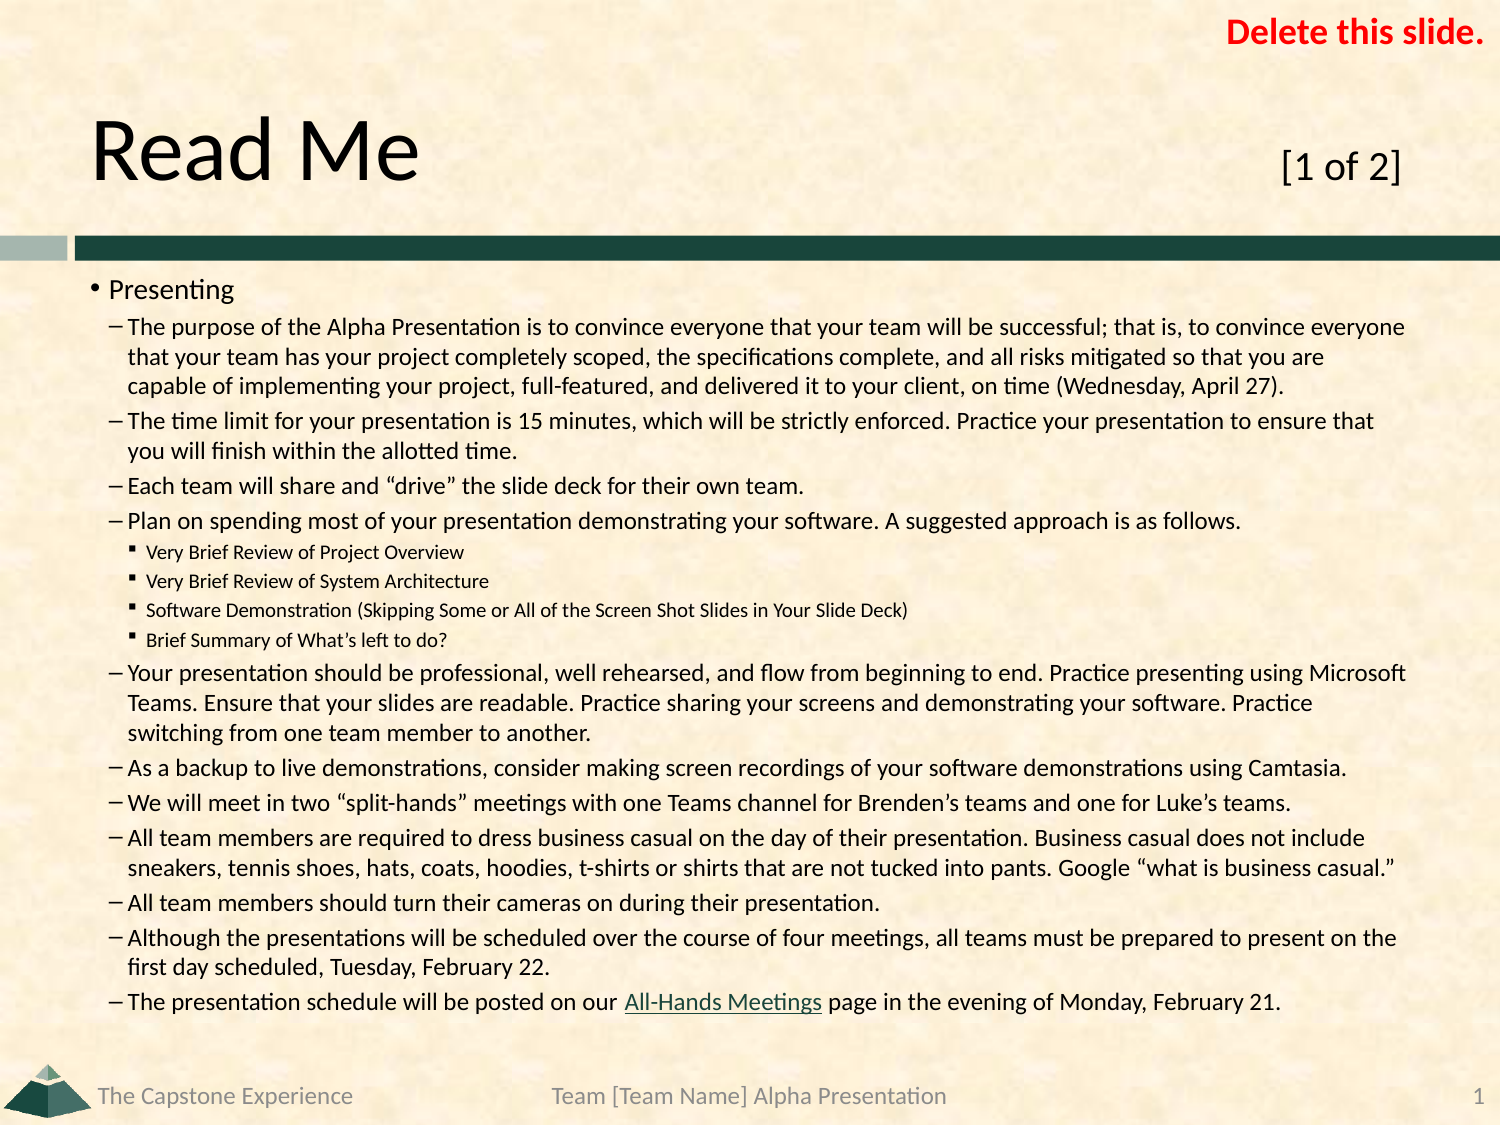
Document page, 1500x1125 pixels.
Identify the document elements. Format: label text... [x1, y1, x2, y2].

slide_number 1 [1149, 1065, 1500, 1125]
list Presenting The purpose of the Alpha Presentation is to convince everyone that your team will be successful; that is, to convince everyone that your team has your project completely scoped, the specifications complete, and all risks mitigated so that you are capable of implementing your project, full-featured, and delivered it to your client, on time (Wednesday, April 27). The time limit for your presentation is 15 minutes, which will be strictly enforced. Practice your presentation to ensure that you will finish within the allotted time. Each team will share and “drive” the slide deck for their own team. Plan on spending most of your presentation demonstrating your software. A suggested approach is as follows. Very Brief Review of Project Overview Very Brief Review of System Architecture Software Demonstration (Skipping Some or All of the Screen Shot Slides in Your Slide Deck) Brief Summary of What’s left to do? Your presentation should be professional, well rehearsed, and flow from beginning to end. Practice presenting using Microsoft Teams. Ensure that your slides are readable. Practice sharing your screens and demonstrating your software. Practice switching from one team member to another. As a backup to live demonstrations, consider making screen recordings of your software demonstrations using Camtasia. We will meet in two “split-hands” meetings with one Teams channel for Brenden’s teams and one for Luke’s teams. All team members are required to dress business casual on the day of their presentation. Business casual does not include sneakers, tennis shoes, hats, coats, hoodies, t-shirts or shirts that are not tucked into pants. Google “what is business casual.” All team members should turn their cameras on during their presentation. Although the presentations will be scheduled over the course of four meetings, all teams must be prepared to present on the first day scheduled, Tuesday, February 22. The presentation schedule will be posted on our All-Hands Meetings page in the evening of Monday, February 21. [75, 262, 1425, 1063]
picture [0, 0, 1500, 1125]
title Read Me [1 of 2] [75, 50, 1425, 238]
slide_number The Capstone Experience [75, 1065, 237, 1125]
footer Team [Team Name] Alpha Presentation [237, 1065, 1149, 1125]
